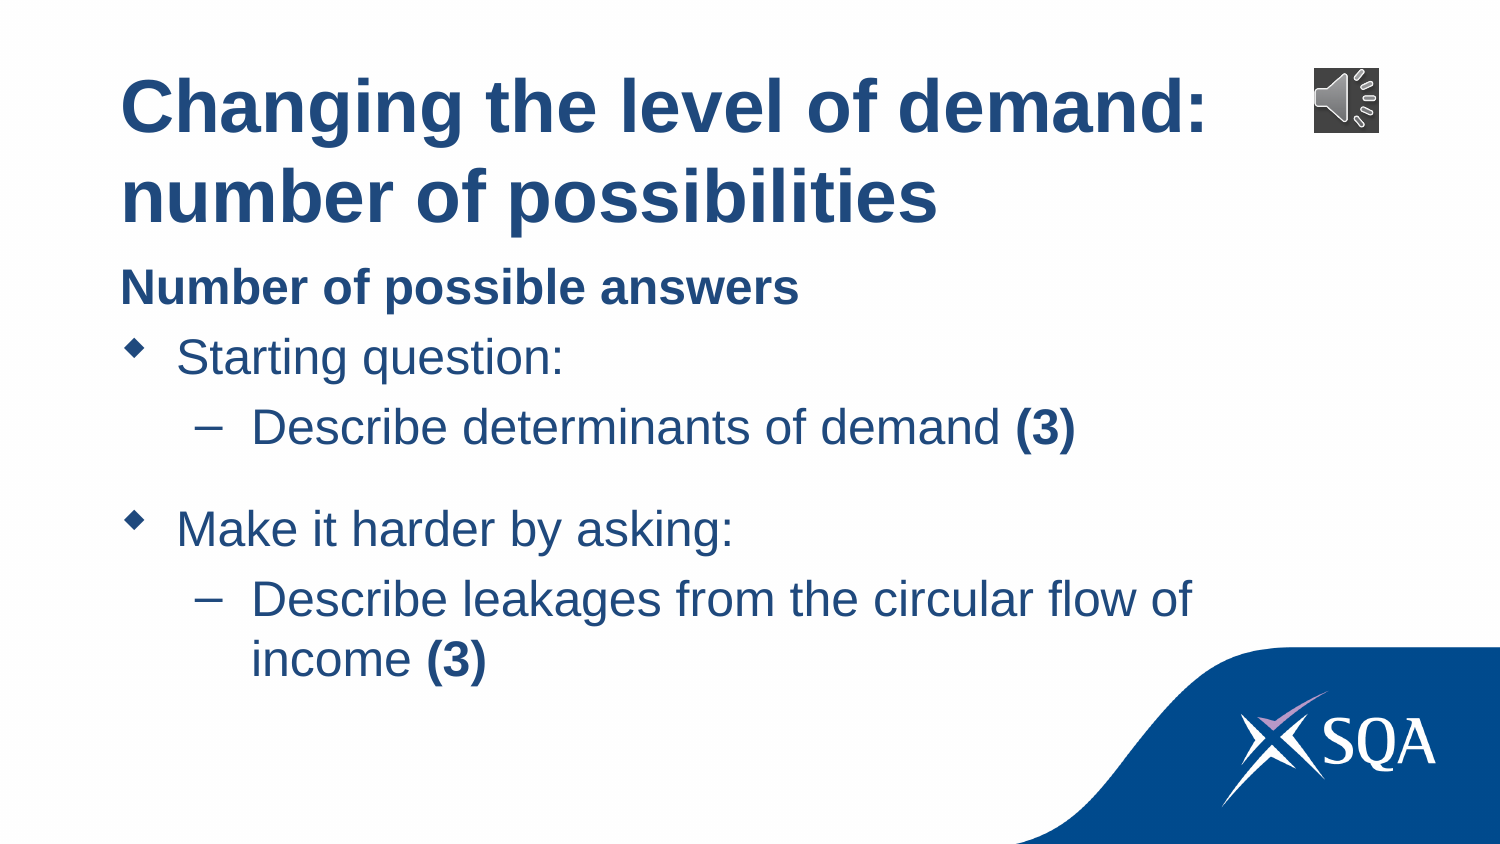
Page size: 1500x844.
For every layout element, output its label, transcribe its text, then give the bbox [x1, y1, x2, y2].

picture [0, 0, 1500, 844]
text_box Number of possible answers Starting question: Describe determinants of demand (3) Make it harder by asking: Describe leakages from the circular flow of income (3) [104, 247, 1210, 825]
title Changing the level of demand: number of possibilities [104, 50, 1441, 246]
